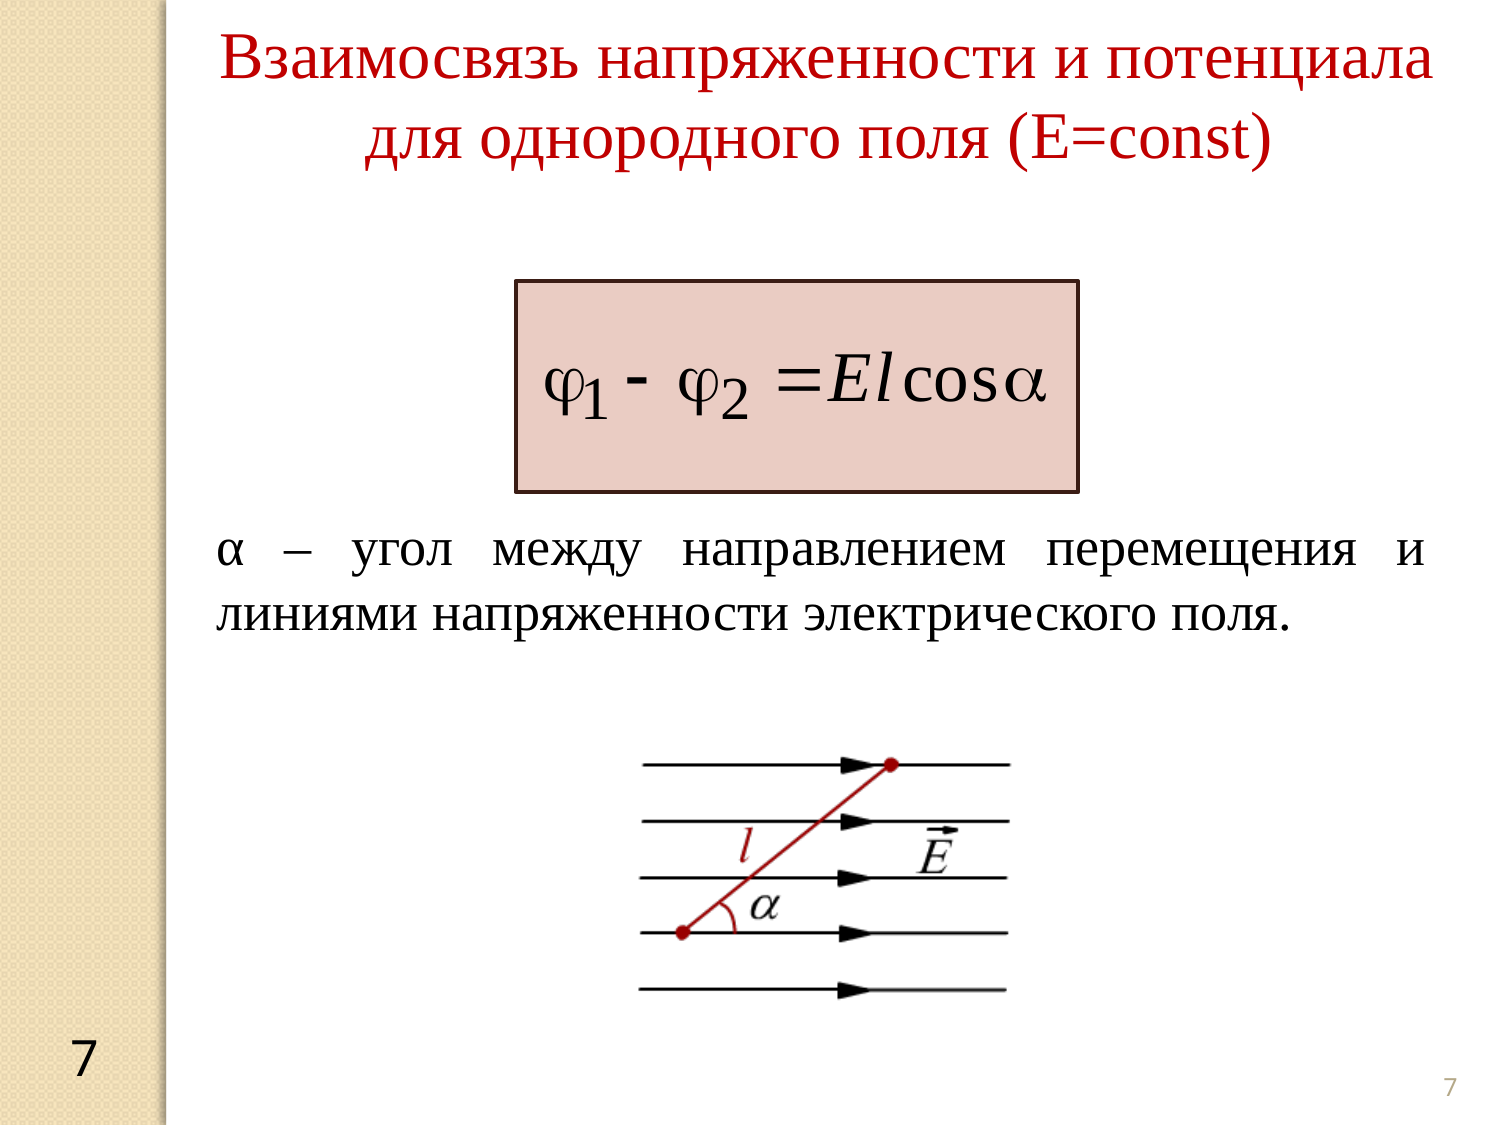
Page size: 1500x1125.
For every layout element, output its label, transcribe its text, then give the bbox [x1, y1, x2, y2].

text_box 7 [55, 1019, 114, 1095]
picture [609, 726, 1032, 1024]
text_box Взаимосвязь напряженности и потенциала для однородного поля (E=const) [154, 4, 1500, 118]
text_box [535, 335, 1060, 433]
text_box α – угол между направлением перемещения и линиями напряженности электрического поля. [187, 503, 1442, 649]
text_box [163, 169, 1500, 705]
slide_number 7 [1413, 1034, 1488, 1113]
